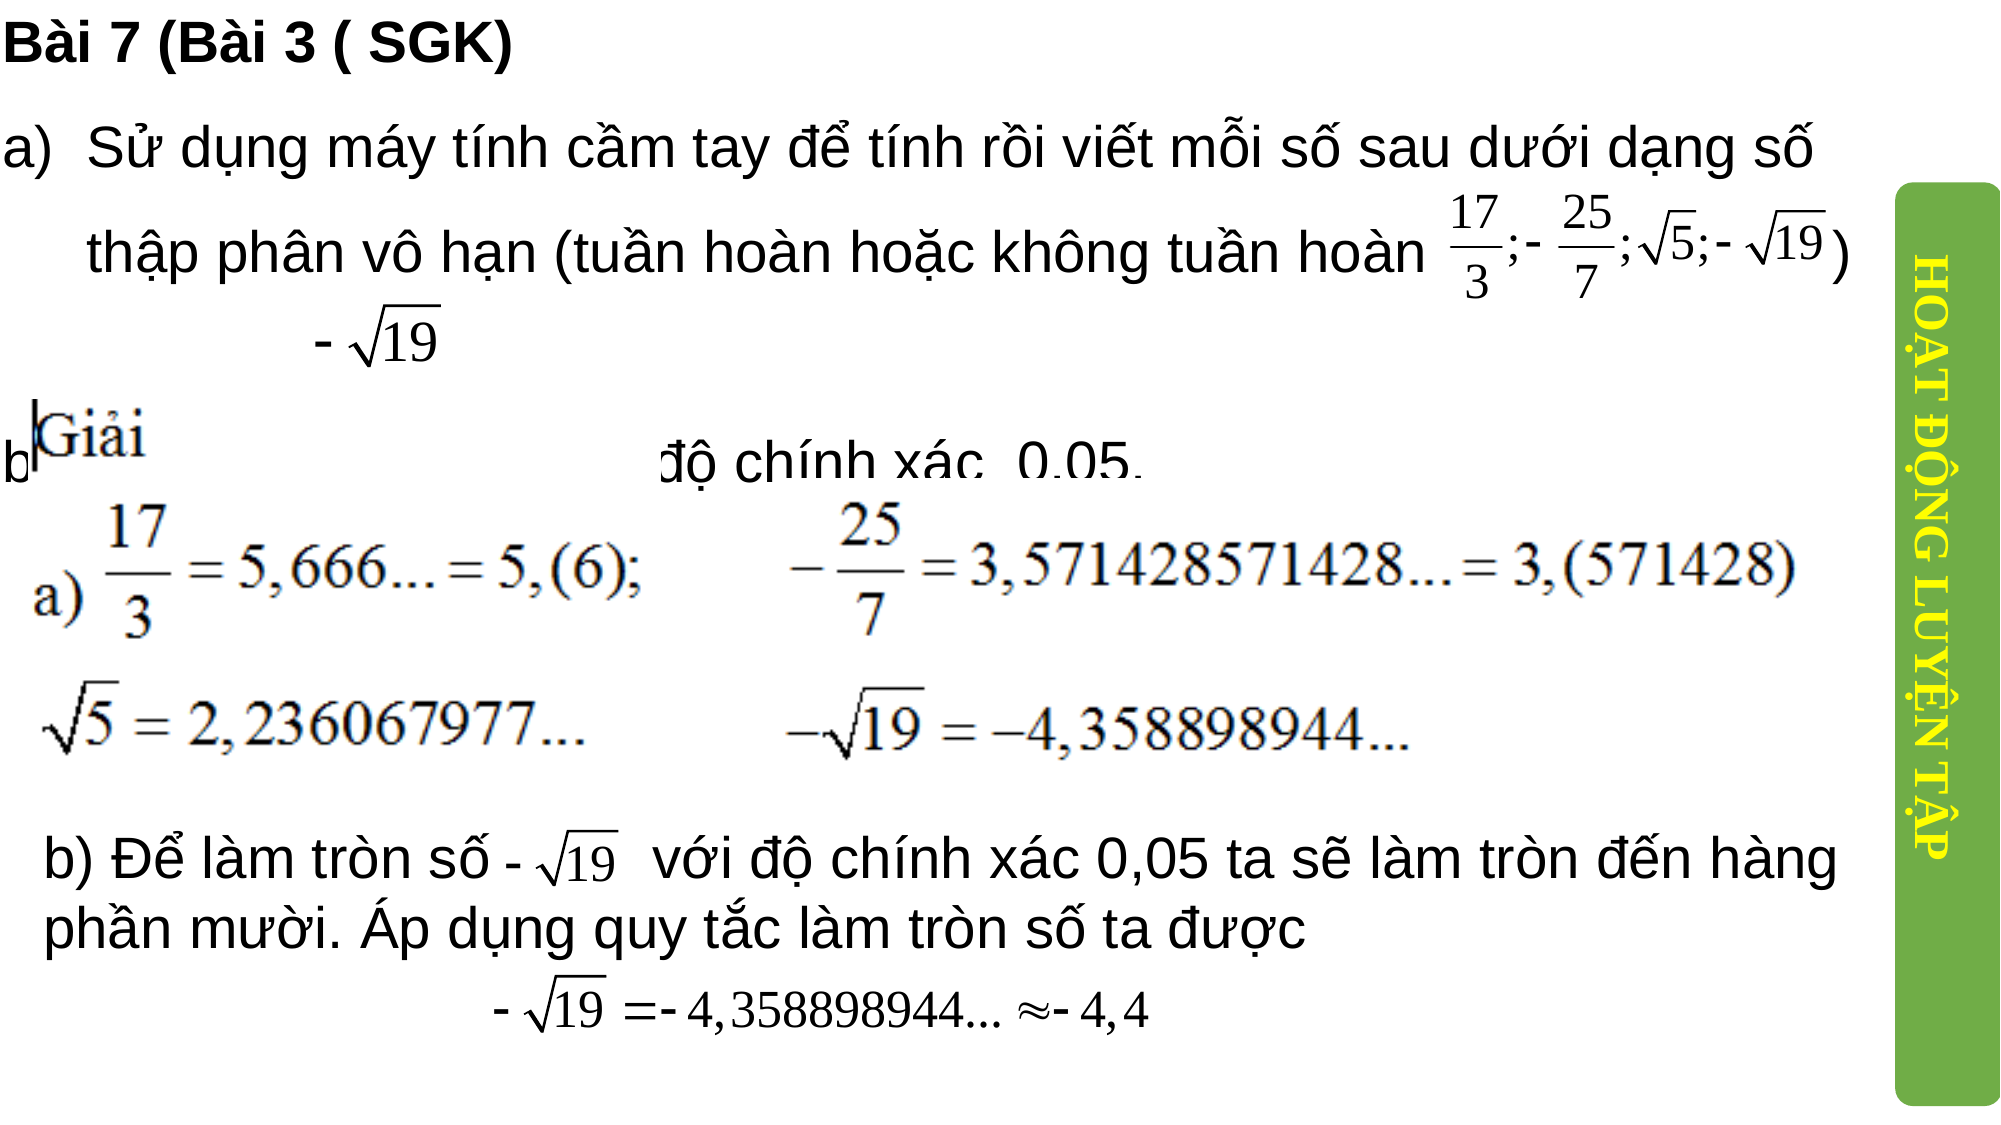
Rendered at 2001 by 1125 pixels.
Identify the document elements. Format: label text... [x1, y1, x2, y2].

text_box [501, 824, 625, 892]
text_box Bài 7 (Bài 3 ( SGK) Sử dụng máy tính cầm tay để tính rồi viết mỗi số sau dưới dạng số thập phân vô hạn (tuần hoàn hoặc không tuần hoàn ) b) Làm tròn số với độ chính xác 0,05. [0, 1, 1895, 607]
text_box HOẠT ĐỘNG LUYỆN TẬP [1897, 239, 1973, 1125]
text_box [310, 299, 446, 373]
picture [773, 478, 1847, 646]
text_box b) Để làm tròn số với độ chính xác 0,05 ta sẽ làm tròn đến hàng phần mười. Áp dụng quy tắc làm tròn số ta được [28, 813, 1894, 968]
picture [28, 675, 625, 777]
text_box [1894, 181, 2000, 1108]
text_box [489, 969, 1154, 1043]
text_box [1447, 185, 1831, 305]
picture [28, 399, 661, 654]
picture [779, 673, 1443, 778]
